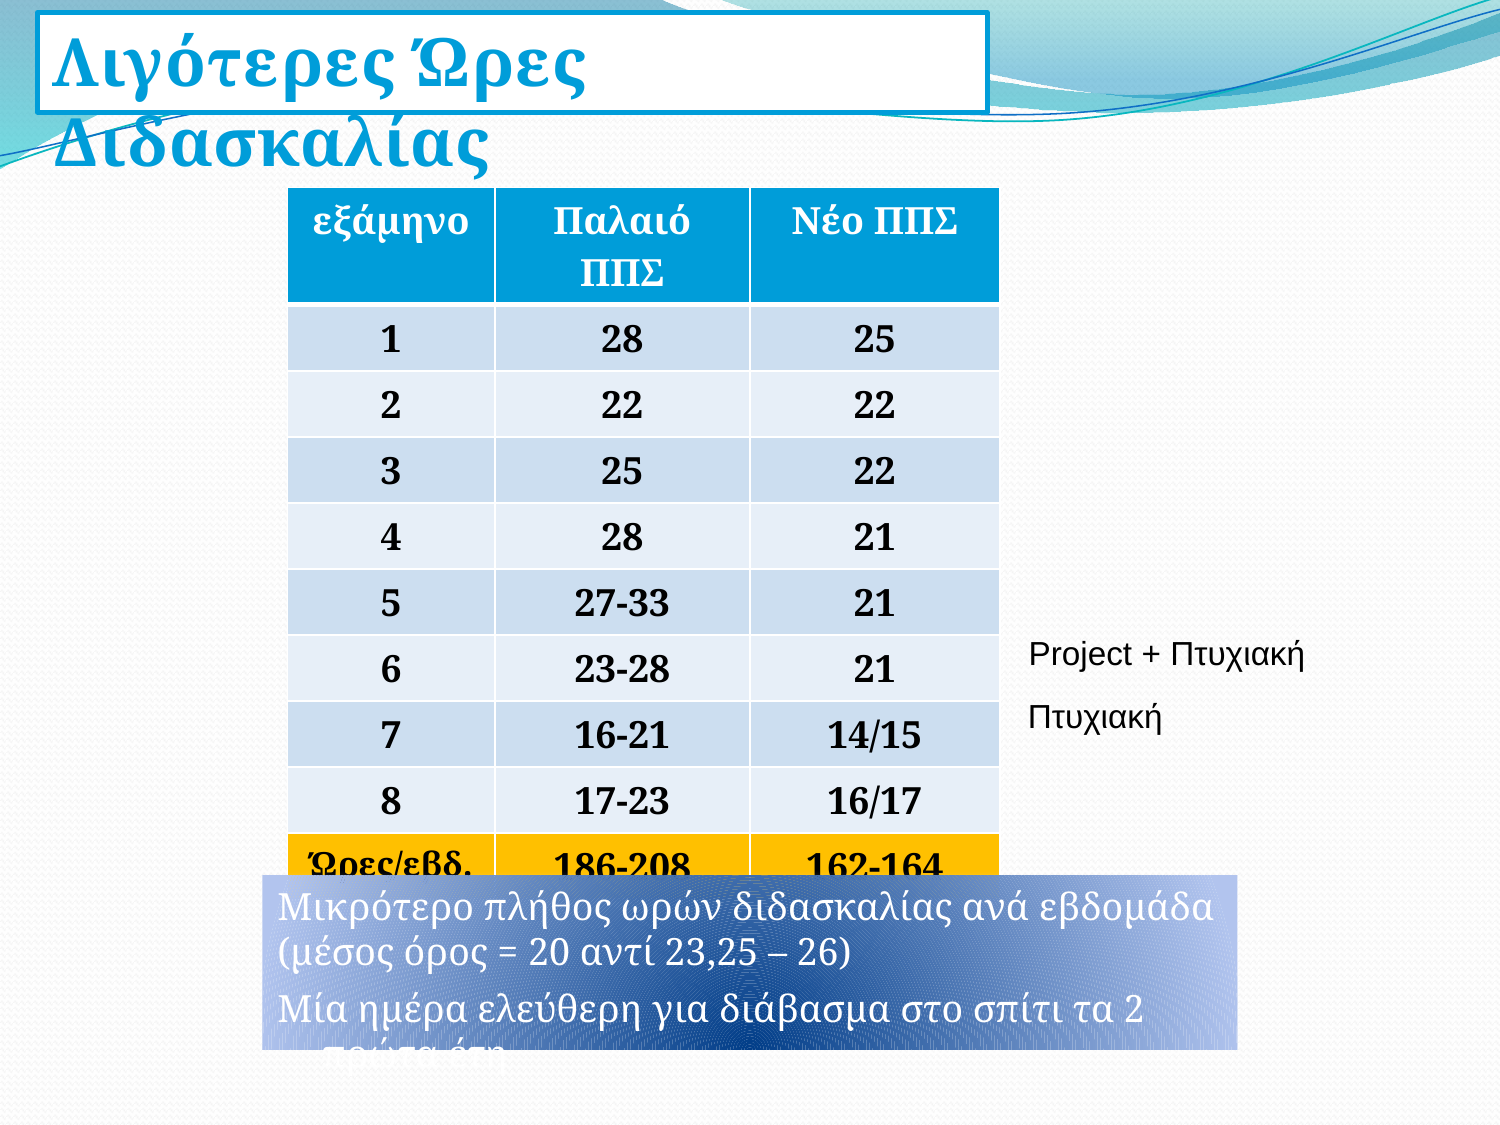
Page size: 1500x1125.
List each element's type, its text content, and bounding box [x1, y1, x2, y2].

table_cell 2 [288, 372, 494, 436]
text_box Μικρότερο πλήθος ωρών διδασκαλίας ανά εβδομάδα (μέσος όρος = 20 αντί 23,25 – 26) Μία ημέρα ελεύθερη για διάβασμα στο σπίτι τα 2 πρώτα έτη [262, 875, 1238, 1050]
table_cell 21 [751, 570, 999, 634]
table_cell 23-28 [496, 636, 749, 700]
text_box Project + Πτυχιακή [1013, 624, 1321, 680]
table_cell 16/17 [751, 768, 999, 832]
table_cell 162-164 [751, 834, 999, 874]
table_cell 14/15 [751, 702, 999, 766]
table_cell 22 [751, 438, 999, 502]
table_cell 1 [288, 307, 494, 370]
table_cell 5 [288, 570, 494, 634]
table_cell Ώρες/εβδ. [288, 834, 494, 874]
table_header Παλαιό ΠΠΣ [496, 188, 749, 302]
table_cell 27-33 [496, 570, 749, 634]
table_cell 16-21 [496, 702, 749, 766]
table_cell 4 [288, 504, 494, 568]
table_cell 3 [288, 438, 494, 502]
table_cell 6 [288, 636, 494, 700]
table_cell 21 [751, 636, 999, 700]
table_cell 28 [496, 307, 749, 370]
table_cell 28 [496, 504, 749, 568]
table_cell 25 [496, 438, 749, 502]
table_header εξάμηνο [288, 188, 494, 302]
table_header Νέο ΠΠΣ [751, 188, 999, 302]
text_box Λιγότερες Ώρες Διδασκαλίας [35, 10, 990, 115]
table_cell 25 [751, 307, 999, 370]
table_cell 7 [288, 702, 494, 766]
table_cell 22 [751, 372, 999, 436]
table_cell 22 [496, 372, 749, 436]
table_cell 17-23 [496, 768, 749, 832]
table_cell 21 [751, 504, 999, 568]
table_cell 8 [288, 768, 494, 832]
table_cell 186-208 [496, 834, 749, 874]
text_box Πτυχιακή [1013, 687, 1178, 743]
